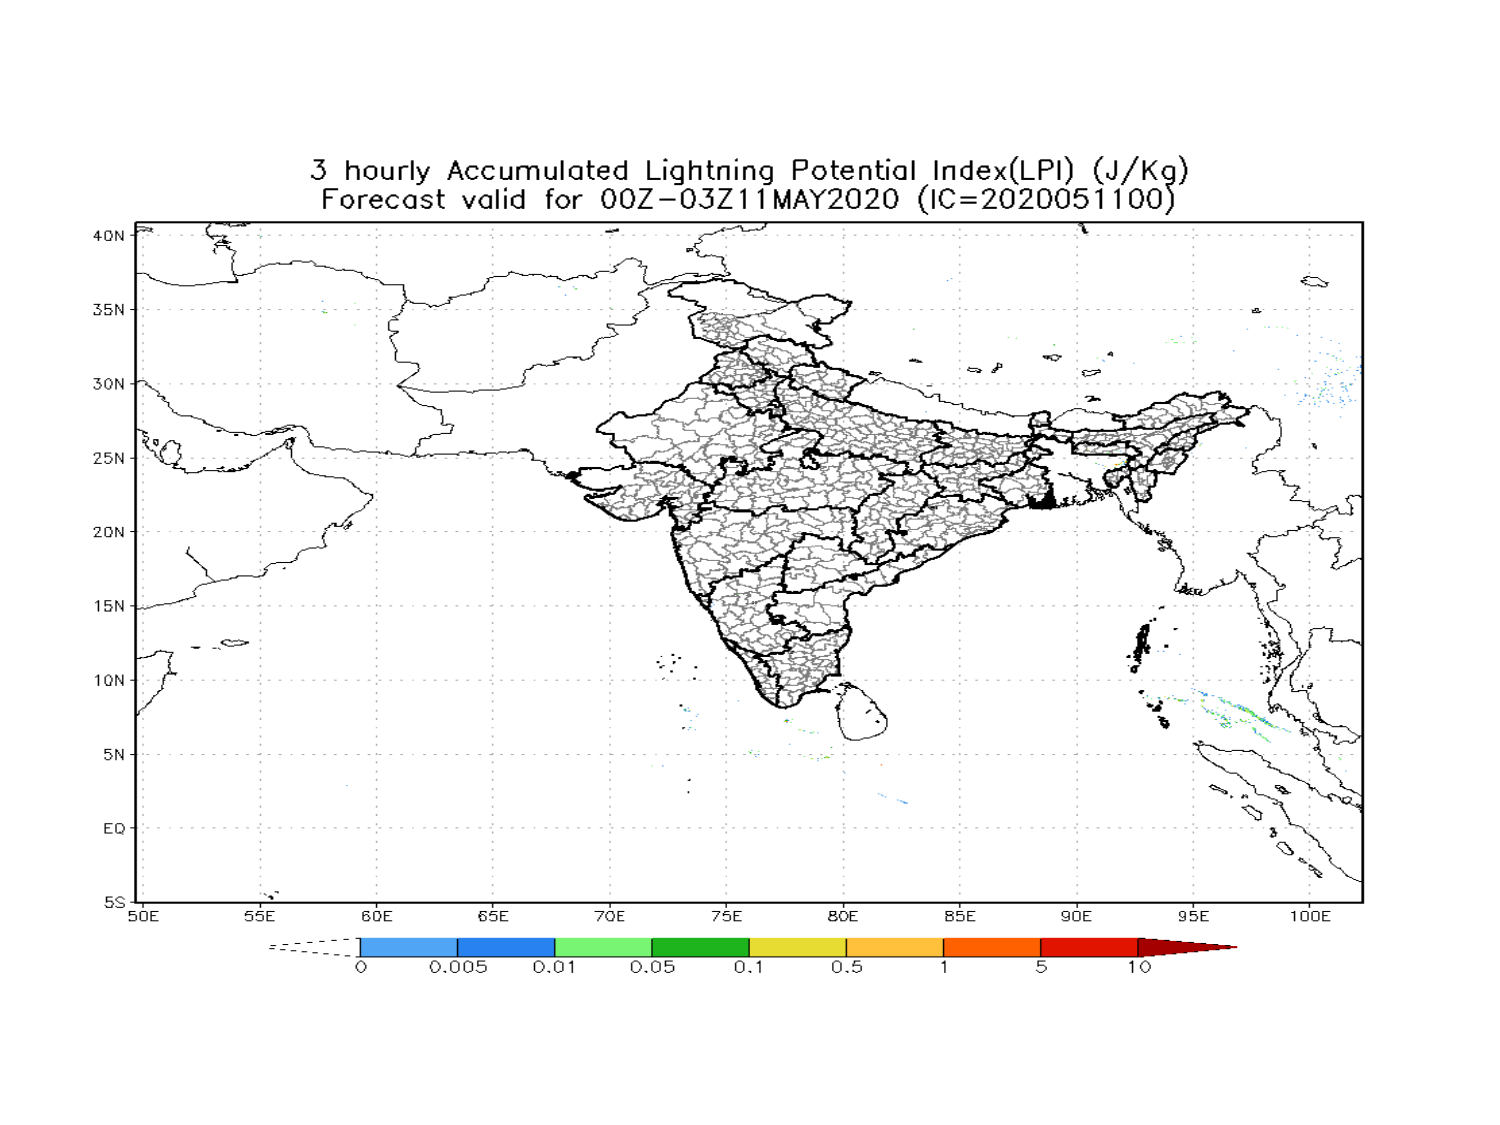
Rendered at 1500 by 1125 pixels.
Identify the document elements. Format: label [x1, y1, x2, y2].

picture [74, 149, 1426, 976]
